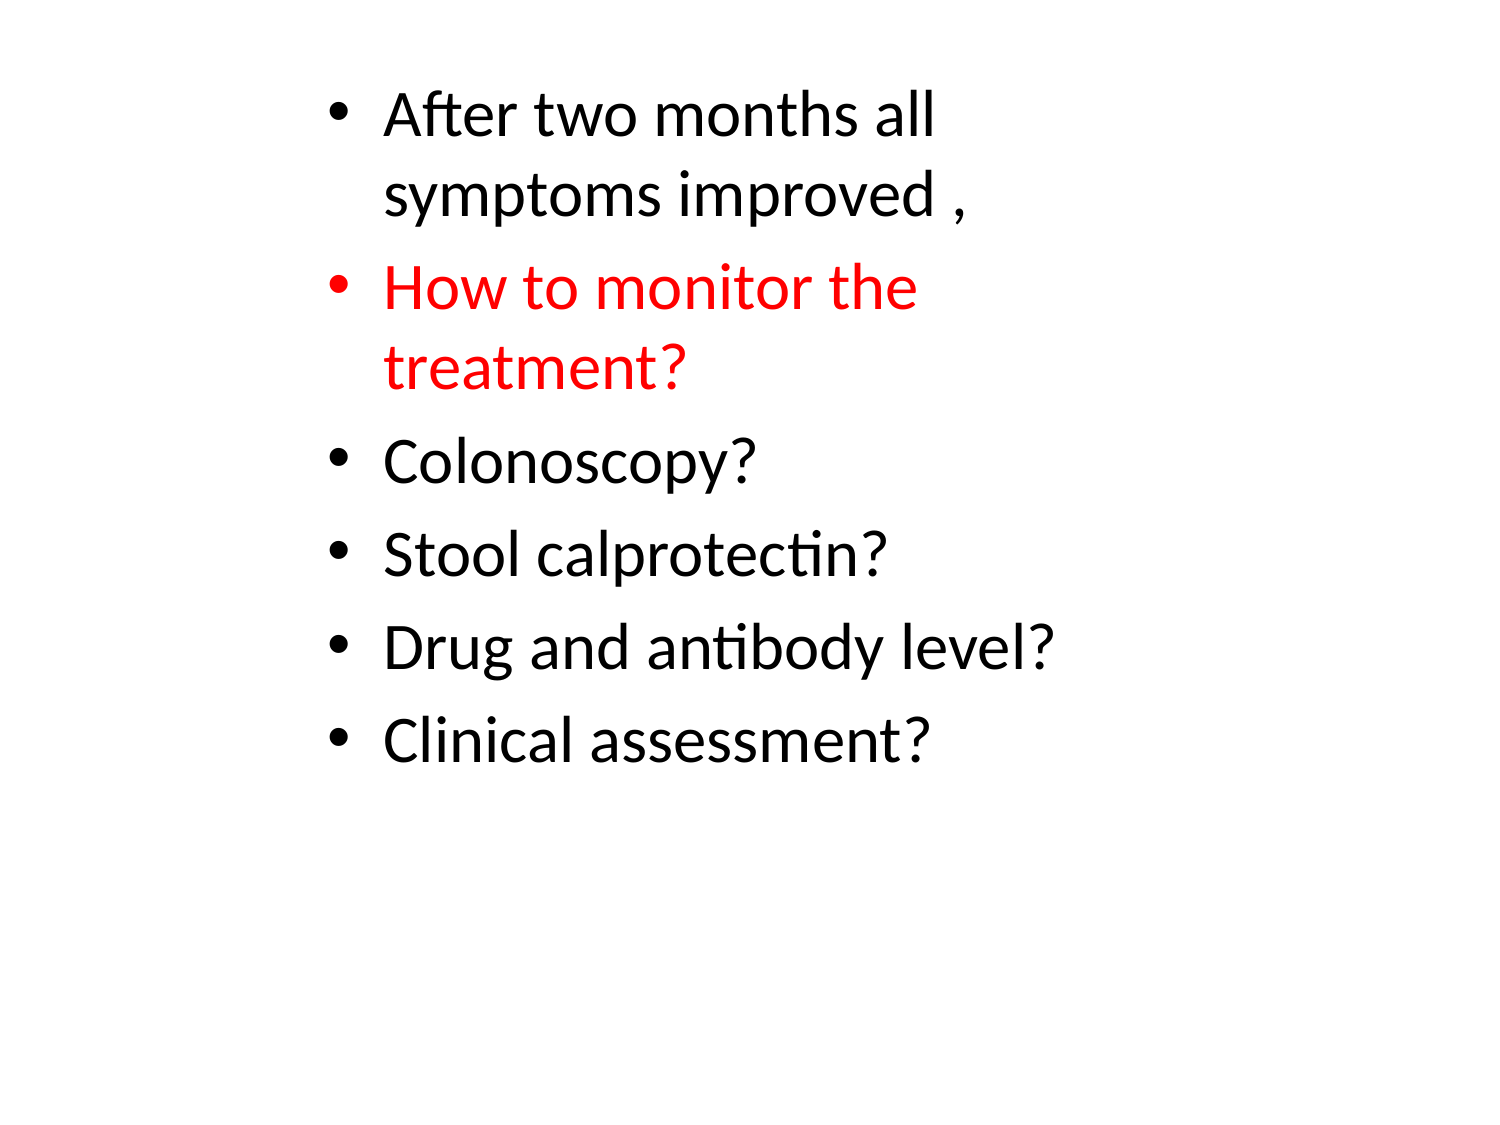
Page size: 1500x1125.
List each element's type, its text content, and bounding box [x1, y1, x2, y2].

text_box After two months all symptoms improved , How to monitor the treatment? Colonoscopy? Stool calprotectin? Drug and antibody level? Clinical assessment? [312, 62, 1239, 1023]
